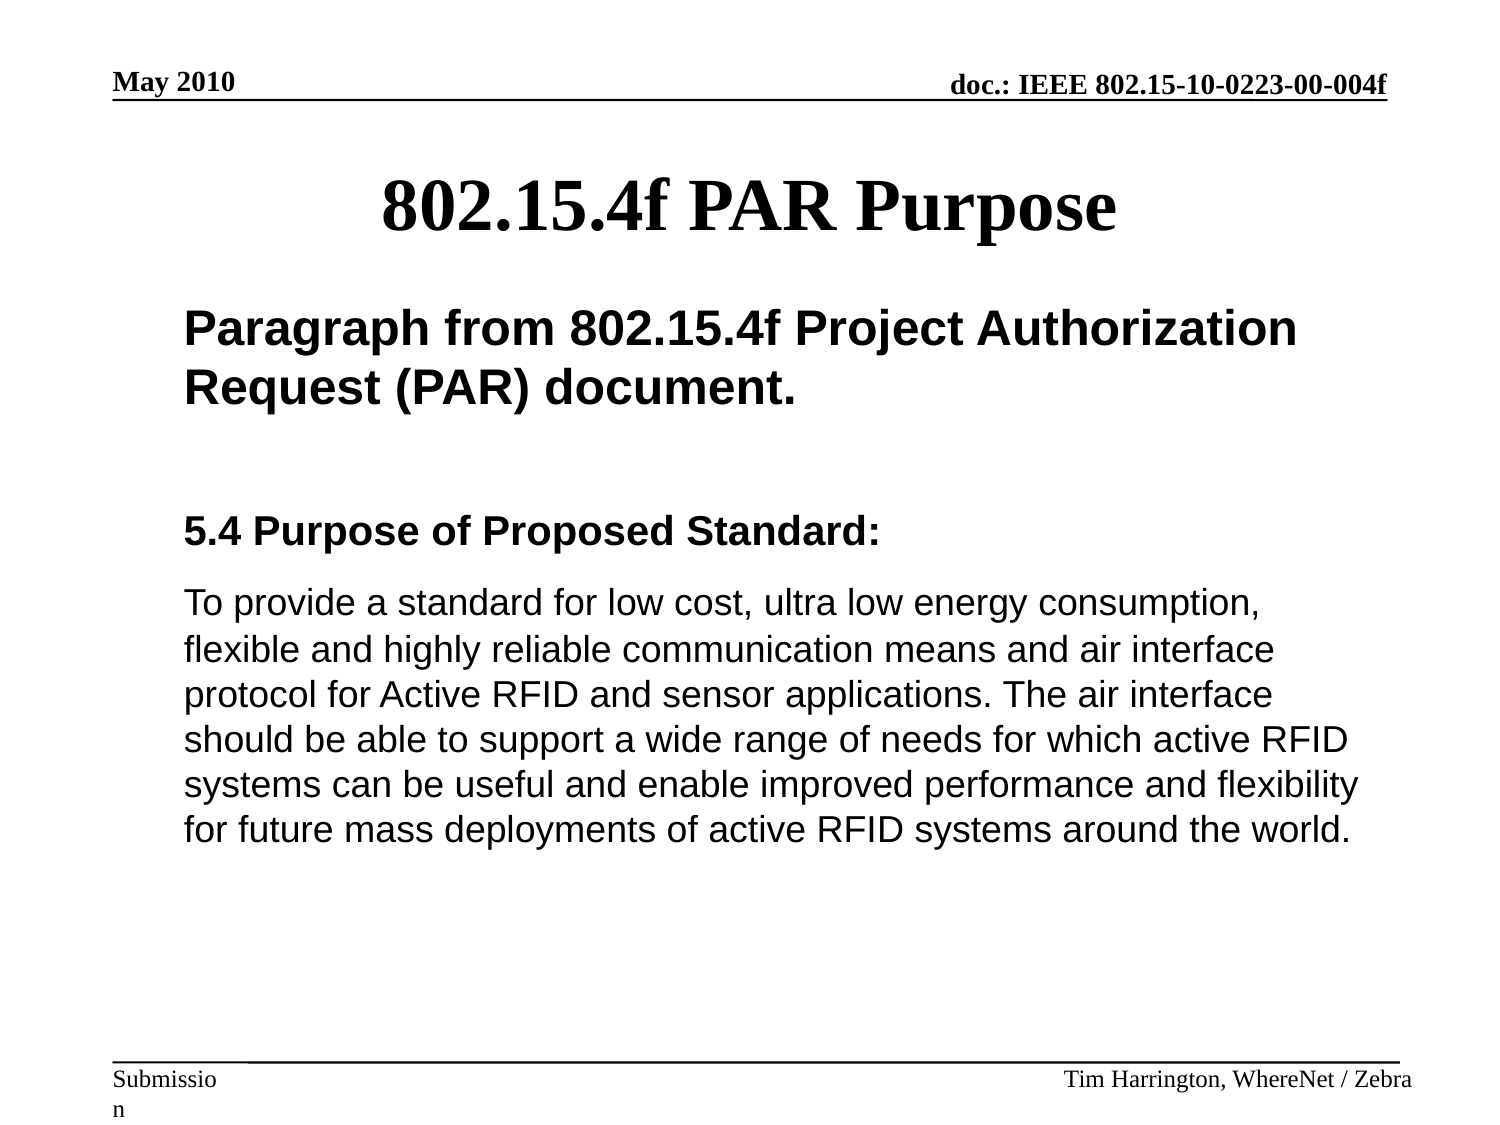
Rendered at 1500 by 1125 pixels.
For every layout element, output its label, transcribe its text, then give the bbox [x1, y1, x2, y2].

footer Tim Harrington, WhereNet / Zebra [899, 1061, 1413, 1093]
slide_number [112, 62, 376, 98]
title 802.15.4f PAR Purpose [112, 112, 1388, 287]
list Paragraph from 802.15.4f Project Authorization Request (PAR) document. 5.4 Purpose of Proposed Standard: To provide a standard for low cost, ultra low energy consumption, flexible and highly reliable communication means and air interface protocol for Active RFID and sensor applications. The air interface should be able to support a wide range of needs for which active RFID systems can be useful and enable improved performance and flexibility for future mass deployments of active RFID systems around the world. [112, 287, 1388, 1063]
